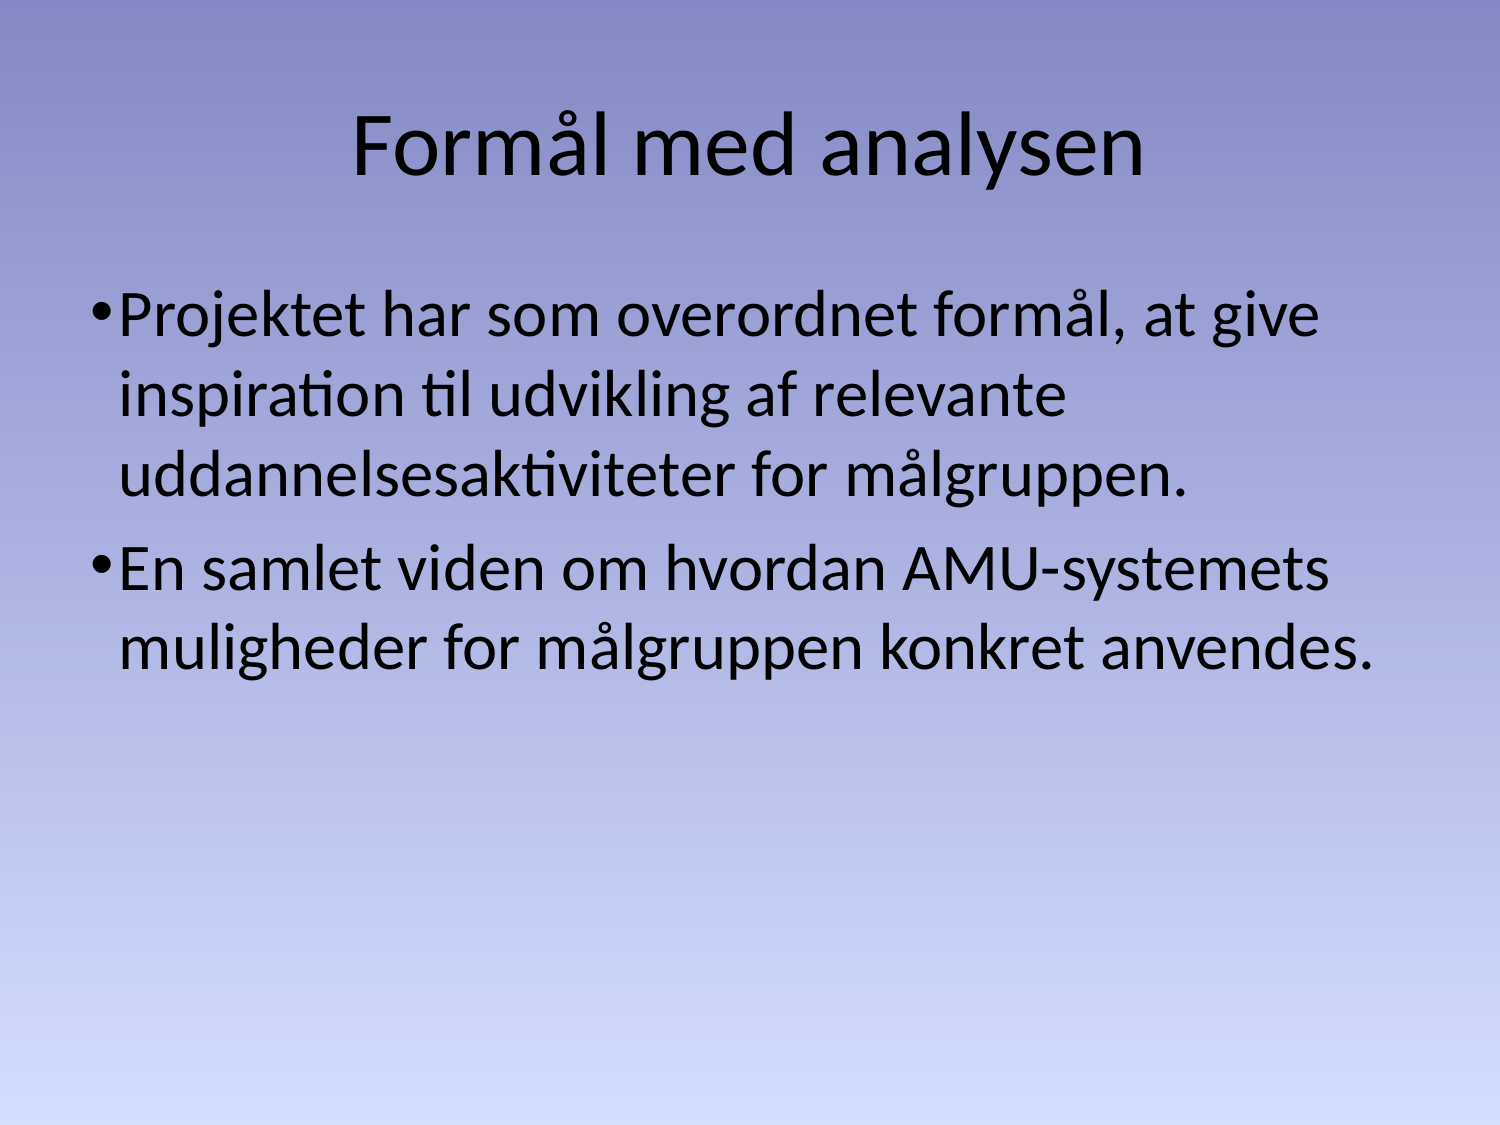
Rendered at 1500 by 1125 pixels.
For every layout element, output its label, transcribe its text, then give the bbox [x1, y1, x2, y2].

title Formål med analysen [75, 45, 1425, 233]
list Projektet har som overordnet formål, at give inspiration til udvikling af relevante uddannelsesaktiviteter for målgruppen. En samlet viden om hvordan AMU-systemets muligheder for målgruppen konkret anvendes. [75, 262, 1425, 1005]
